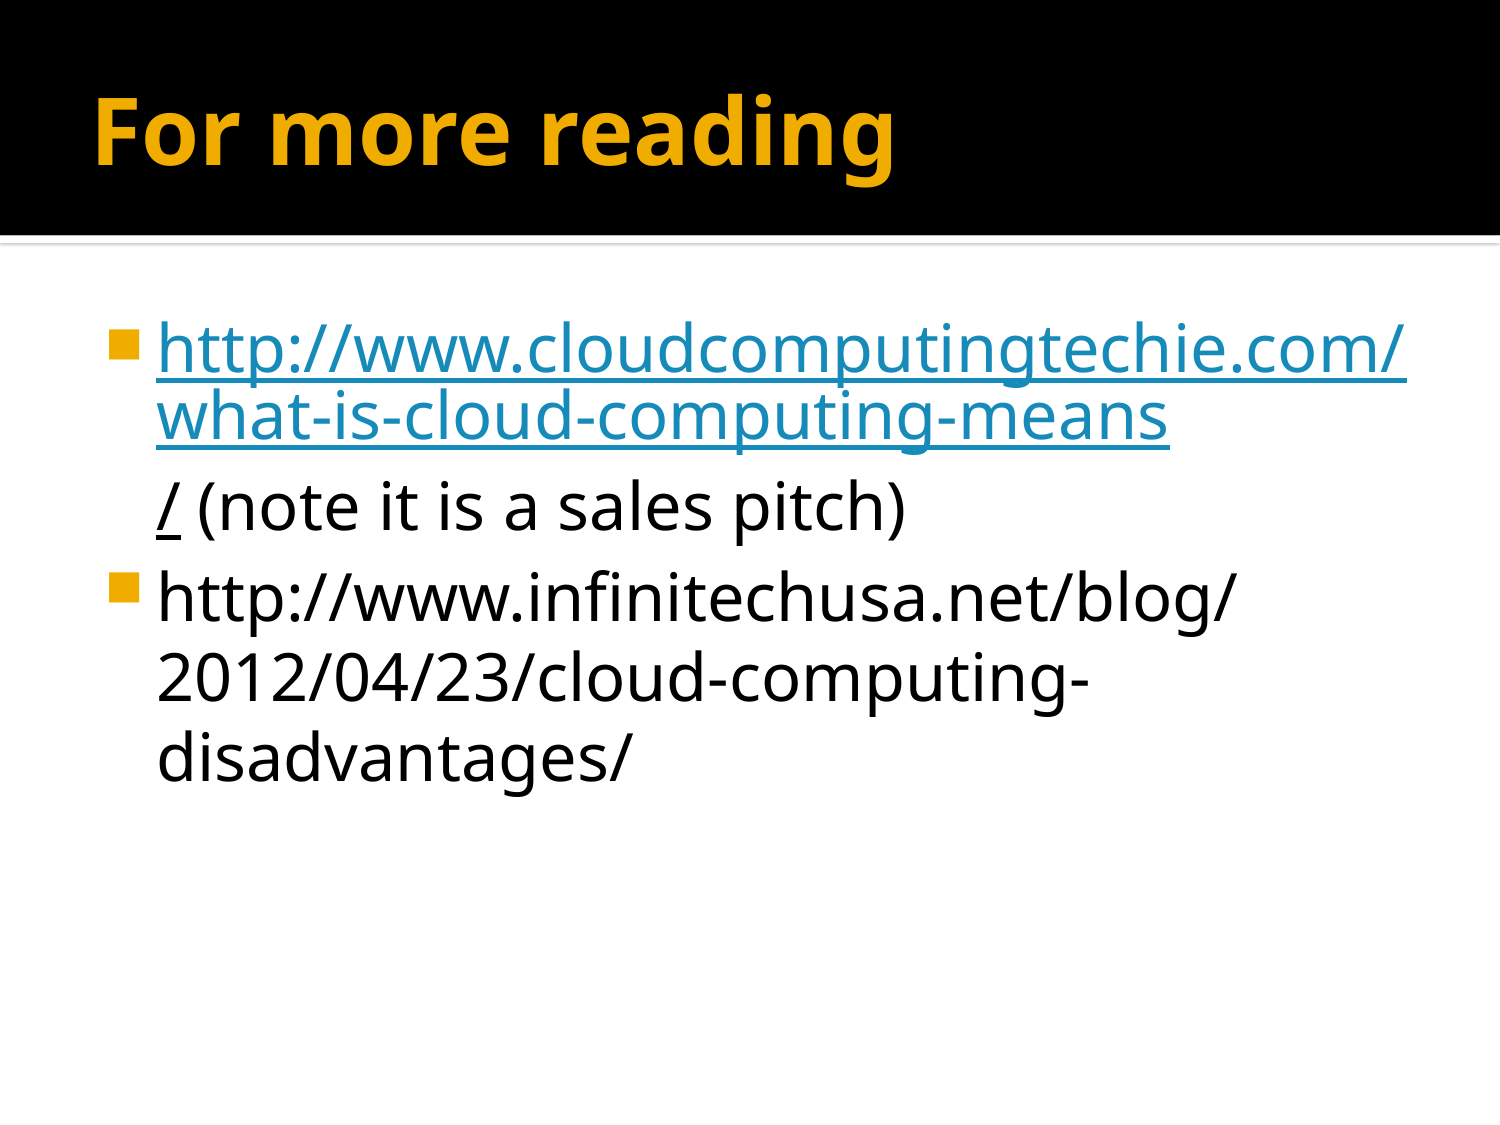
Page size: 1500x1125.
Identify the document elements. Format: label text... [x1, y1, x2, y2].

list http://www.cloudcomputingtechie.com/what-is-cloud-computing-means/ (note it is a sales pitch) http://www.infinitechusa.net/blog/2012/04/23/cloud-computing-disadvantages/ [75, 291, 1425, 1050]
title For more reading [75, 25, 1425, 231]
